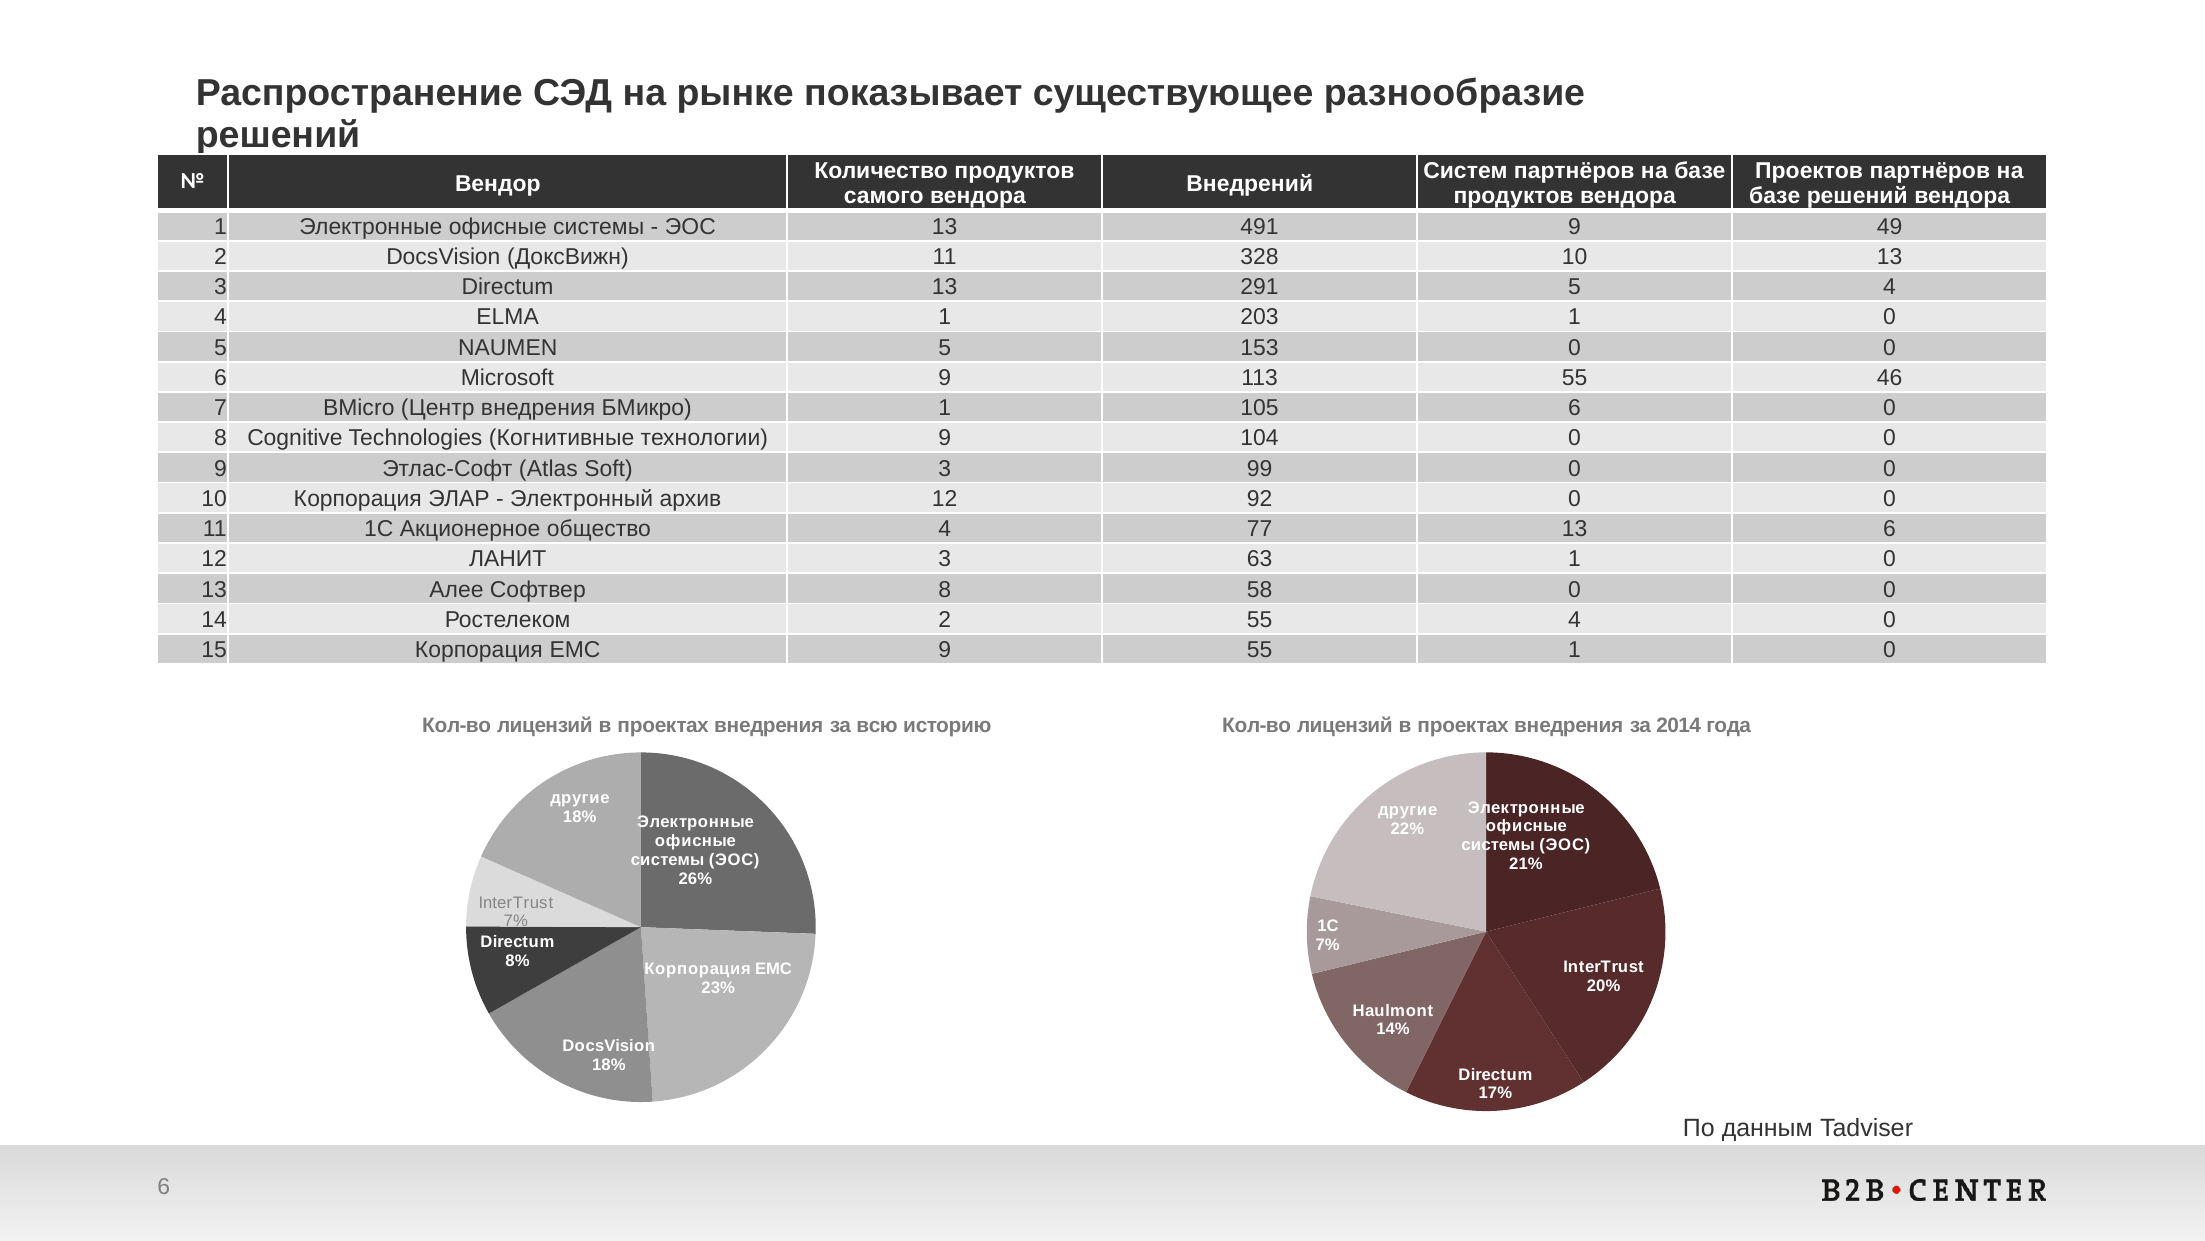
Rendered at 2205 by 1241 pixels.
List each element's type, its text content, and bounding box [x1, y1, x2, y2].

table_cell 6 [1418, 393, 1731, 421]
text_box По данным Tadviser [1668, 1104, 1929, 1149]
table_cell 491 [1103, 213, 1416, 240]
table_cell 7 [158, 393, 227, 421]
table_cell 4 [158, 302, 227, 331]
table_cell 3 [158, 272, 227, 300]
table_cell 99 [1103, 453, 1416, 482]
table_cell 14 [158, 604, 227, 633]
table_header Внедрений [1103, 155, 1416, 208]
table_cell 9 [788, 423, 1101, 451]
table_cell 291 [1103, 272, 1416, 300]
table_cell Directum [229, 272, 786, 300]
table_cell 10 [158, 483, 227, 512]
table_cell 10 [1418, 242, 1731, 270]
table_header Количество продуктов самого вендора [788, 155, 1101, 208]
table_cell 0 [1418, 483, 1731, 512]
table_cell 1 [1418, 635, 1731, 663]
table_cell 8 [158, 423, 227, 451]
table_cell 13 [788, 213, 1101, 240]
table_cell 0 [1733, 544, 2046, 572]
table_cell 0 [1733, 302, 2046, 331]
table_cell 58 [1103, 574, 1416, 603]
table_cell 6 [158, 363, 227, 391]
table_cell 5 [1418, 272, 1731, 300]
table_cell NAUMEN [229, 332, 786, 361]
table_cell 6 [1733, 514, 2046, 542]
table_cell 2 [788, 604, 1101, 633]
table_header № [158, 155, 227, 208]
table_cell 0 [1733, 574, 2046, 603]
table_cell Ростелеком [229, 604, 786, 633]
table_cell 105 [1103, 393, 1416, 421]
table_cell 1 [788, 302, 1101, 331]
table_cell 0 [1733, 635, 2046, 663]
table_cell 0 [1733, 332, 2046, 361]
table_cell 11 [788, 242, 1101, 270]
table_cell 12 [158, 544, 227, 572]
table_cell Корпорация ЭЛАР - Электронный архив [229, 483, 786, 512]
table_cell 0 [1733, 453, 2046, 482]
table_cell 11 [158, 514, 227, 542]
table_cell 203 [1103, 302, 1416, 331]
table_cell 1 [158, 213, 227, 240]
table_cell 46 [1733, 363, 2046, 391]
table_cell Алее Софтвер [229, 574, 786, 603]
table_cell 55 [1103, 604, 1416, 633]
table_cell 1 [1418, 302, 1731, 331]
table_cell 113 [1103, 363, 1416, 391]
table_cell 13 [158, 574, 227, 603]
table_cell 3 [788, 544, 1101, 572]
table_cell 49 [1733, 213, 2046, 240]
table_cell 2 [158, 242, 227, 270]
table_cell 77 [1103, 514, 1416, 542]
table_cell 0 [1733, 604, 2046, 633]
table_cell 0 [1418, 453, 1731, 482]
table_cell 15 [158, 635, 227, 663]
table_cell ELMA [229, 302, 786, 331]
table_cell 8 [788, 574, 1101, 603]
table_cell 55 [1103, 635, 1416, 663]
slide_number 6 [157, 1174, 283, 1235]
table_cell Корпорация EMC [229, 635, 786, 663]
table_cell 4 [788, 514, 1101, 542]
table_cell 0 [1733, 393, 2046, 421]
table_header Проектов партнёров на базе решений вендора [1733, 155, 2046, 208]
table_cell 1 [1418, 544, 1731, 572]
chart [310, 690, 1871, 1130]
table_cell DocsVision (ДоксВижн) [229, 242, 786, 270]
table_cell Cognitive Technologies (Когнитивные технологии) [229, 423, 786, 451]
table_cell ЛАНИТ [229, 544, 786, 572]
table_cell Microsoft [229, 363, 786, 391]
table_cell 5 [788, 332, 1101, 361]
table_header Систем партнёров на базе продуктов вендора [1418, 155, 1731, 208]
table_cell 12 [788, 483, 1101, 512]
table_cell 153 [1103, 332, 1416, 361]
table_cell 1 [788, 393, 1101, 421]
table_cell 4 [1418, 604, 1731, 633]
table_cell 9 [788, 635, 1101, 663]
table_cell 13 [1733, 242, 2046, 270]
text_box Распространение СЭД на рынке показывает существующее разнообразие решений [181, 64, 1678, 153]
table_cell 1С Акционерное общество [229, 514, 786, 542]
table_cell 328 [1103, 242, 1416, 270]
table_cell 0 [1418, 423, 1731, 451]
table_cell 5 [158, 332, 227, 361]
table_cell 9 [158, 453, 227, 482]
table_cell 63 [1103, 544, 1416, 572]
table_cell Электронные офисные системы - ЭОС [229, 213, 786, 240]
table_cell Этлас-Софт (Atlas Soft) [229, 453, 786, 482]
table_cell 55 [1418, 363, 1731, 391]
table_cell 4 [1733, 272, 2046, 300]
table_header Вендор [229, 155, 786, 208]
table_cell 0 [1418, 332, 1731, 361]
table_cell 104 [1103, 423, 1416, 451]
table_cell BMicro (Центр внедрения БМикро) [229, 393, 786, 421]
table_cell 3 [788, 453, 1101, 482]
table_cell 9 [1418, 213, 1731, 240]
table_cell 92 [1103, 483, 1416, 512]
picture [1822, 1179, 2046, 1201]
table_cell 0 [1418, 574, 1731, 603]
table_cell 0 [1733, 483, 2046, 512]
table_cell 13 [1418, 514, 1731, 542]
table_cell 0 [1733, 423, 2046, 451]
table_cell 9 [788, 363, 1101, 391]
table_cell 13 [788, 272, 1101, 300]
